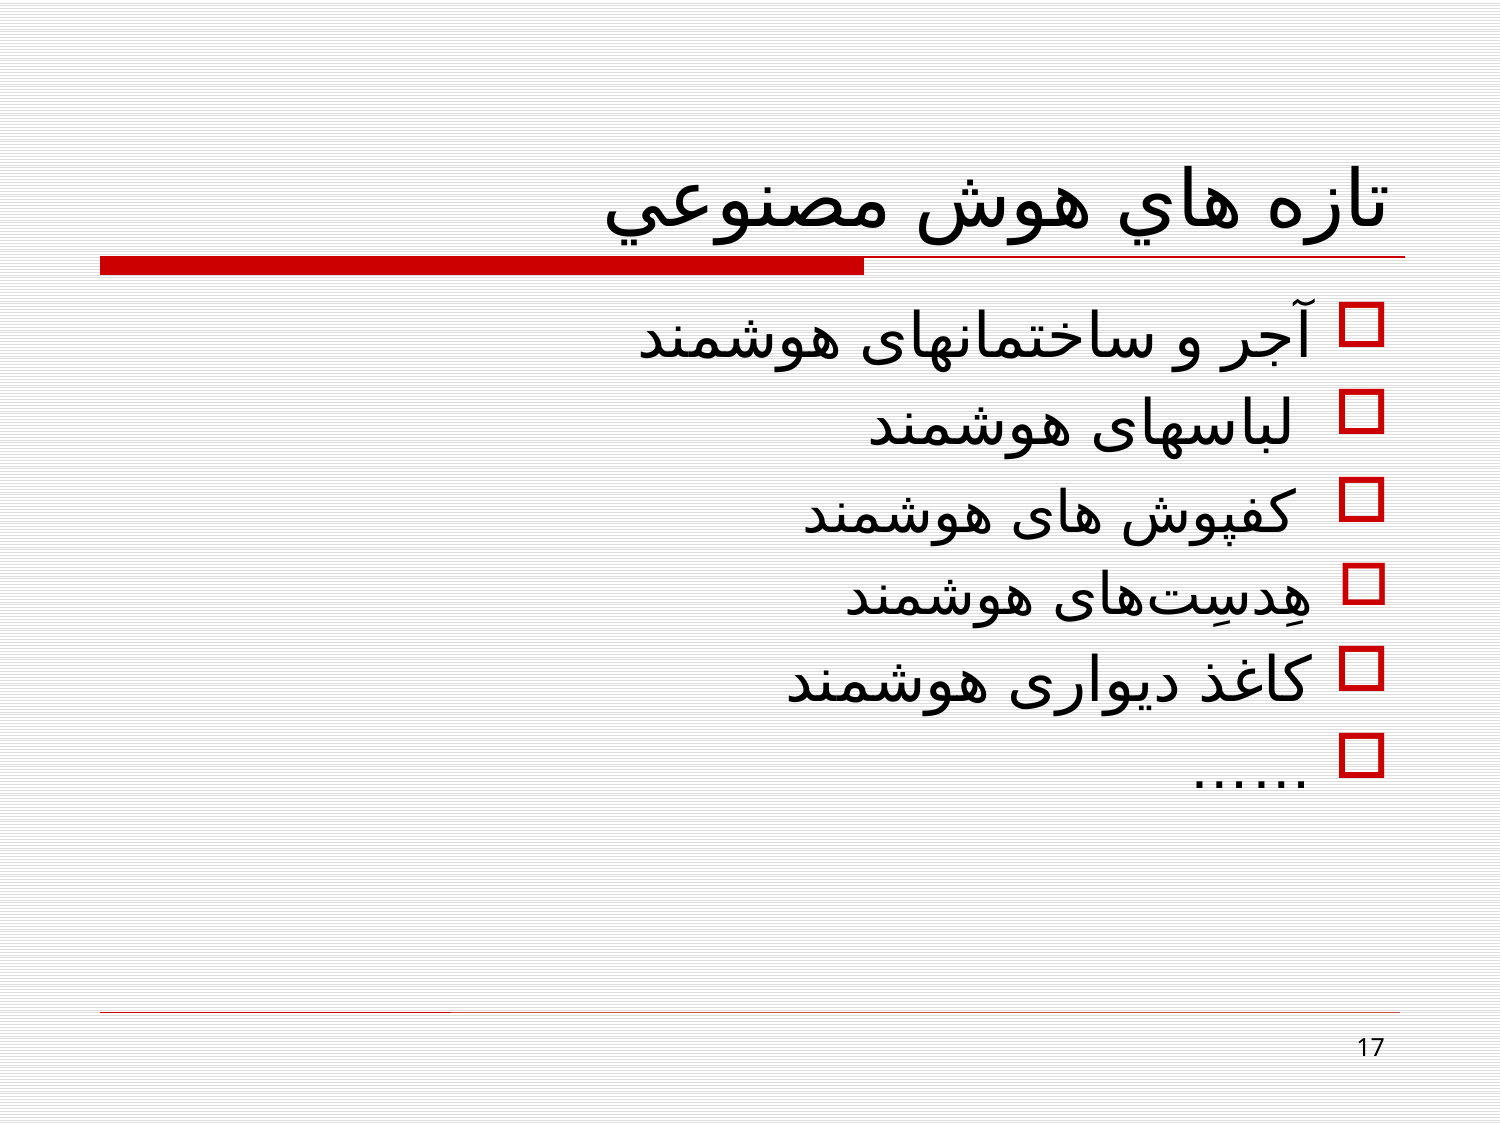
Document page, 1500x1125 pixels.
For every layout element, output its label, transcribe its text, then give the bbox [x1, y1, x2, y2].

list آجر و ساختمان‏های هوشمند لباس‏های هوشمند کفپوش های هوشمند هِدسِت‌های هوشمند کاغذ دیواری هوشمند …… [92, 287, 1406, 988]
slide_number 17 [1074, 1024, 1401, 1103]
title تازه هاي هوش مصنوعي [93, 49, 1407, 250]
